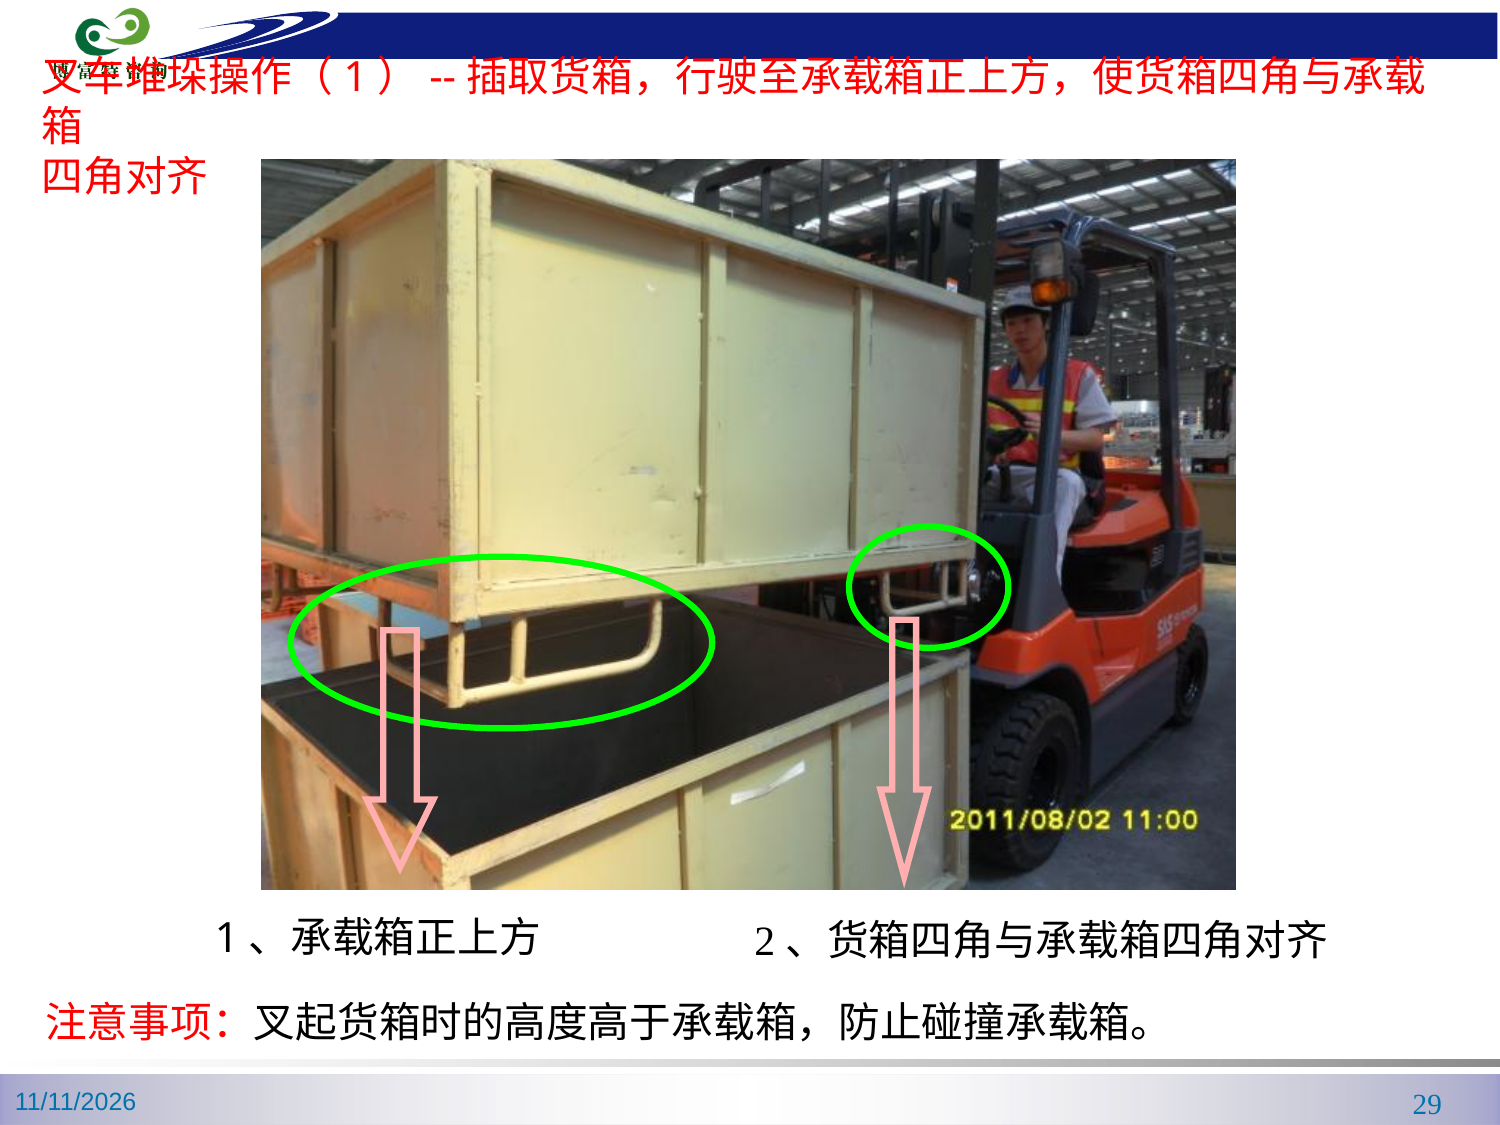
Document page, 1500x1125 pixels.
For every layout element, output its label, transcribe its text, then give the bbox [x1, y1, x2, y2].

picture [0, 1073, 1500, 1125]
text_box 1、承载箱正上方 [199, 901, 667, 971]
title 叉车堆垛操作（1）--插取货箱，行驶至承载箱正上方，使货箱四角与承载箱 四角对齐 [32, 61, 1464, 188]
text_box 2、货箱四角与承载箱四角对齐 [739, 910, 1359, 968]
text_box [1323, 1077, 1457, 1125]
picture [261, 159, 1236, 890]
text_box 注意事项：叉起货箱时的高度高于承载箱，防止碰撞承载箱。 [30, 984, 1189, 1059]
picture [38, 7, 186, 61]
text_box [0, 1074, 313, 1125]
